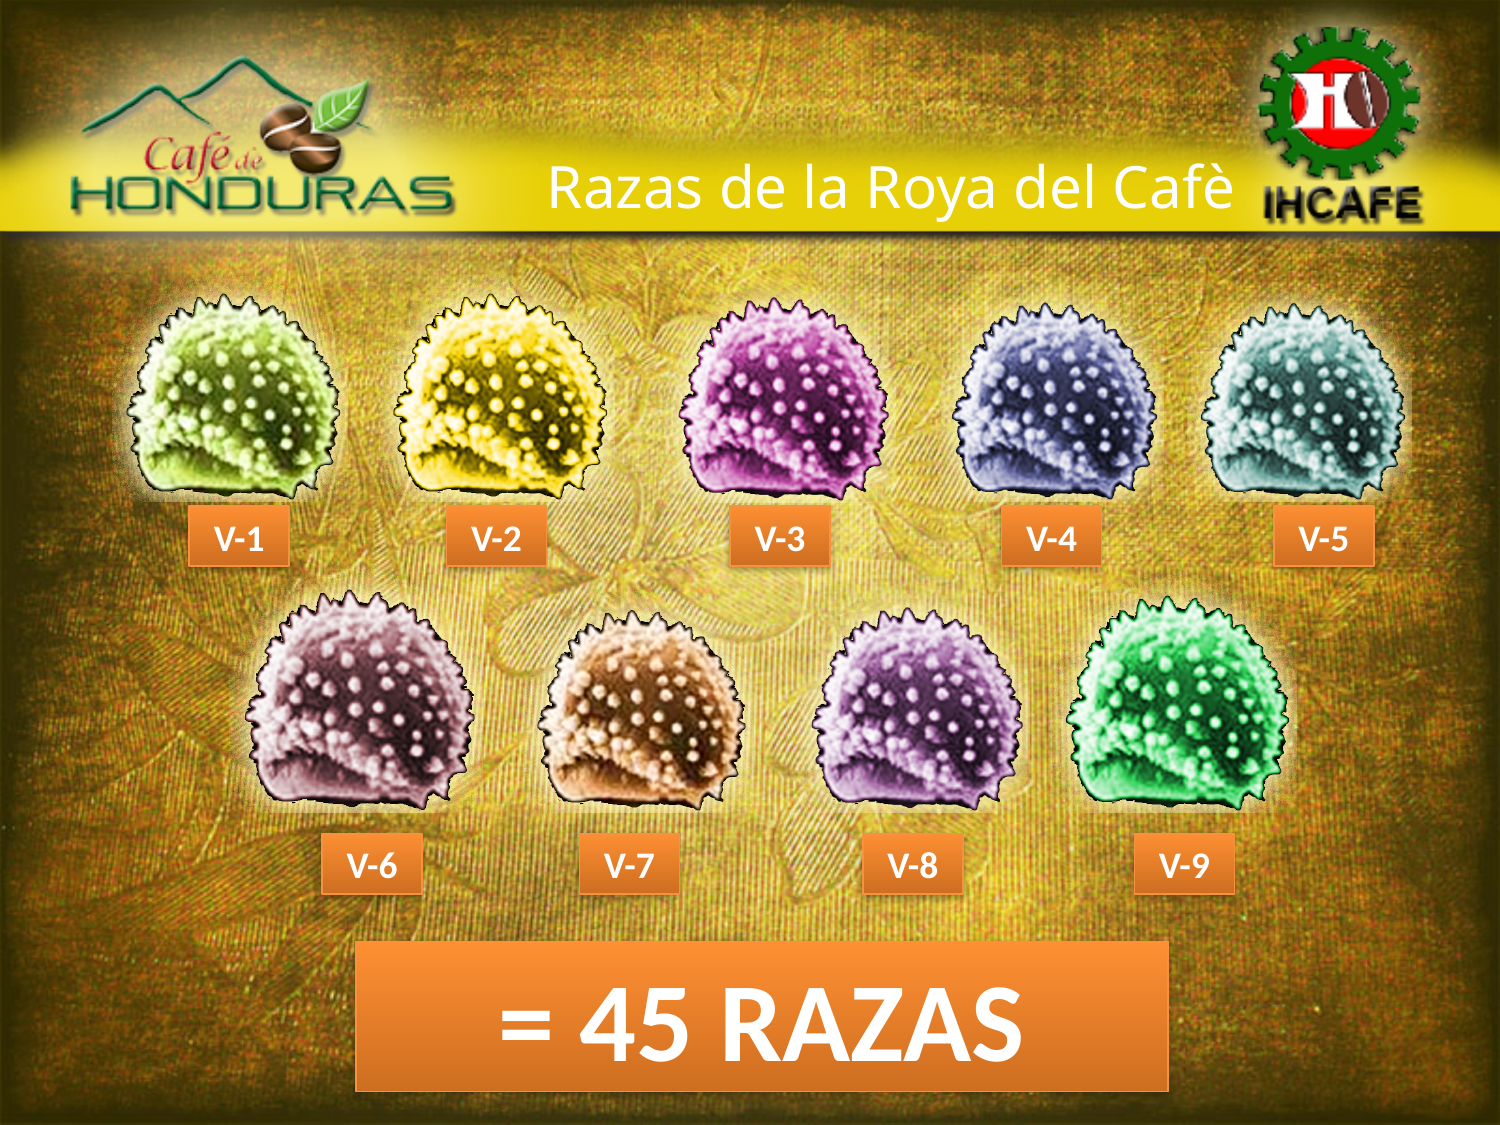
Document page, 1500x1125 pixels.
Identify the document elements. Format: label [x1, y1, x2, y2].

text_box [1186, 276, 1412, 568]
text_box [664, 269, 896, 568]
text_box [796, 579, 1030, 895]
text_box [229, 558, 483, 895]
text_box [111, 265, 348, 567]
picture [0, 0, 1500, 1125]
text_box [1051, 566, 1297, 895]
text_box [938, 275, 1165, 568]
text_box [378, 265, 615, 567]
text_box [523, 582, 753, 895]
